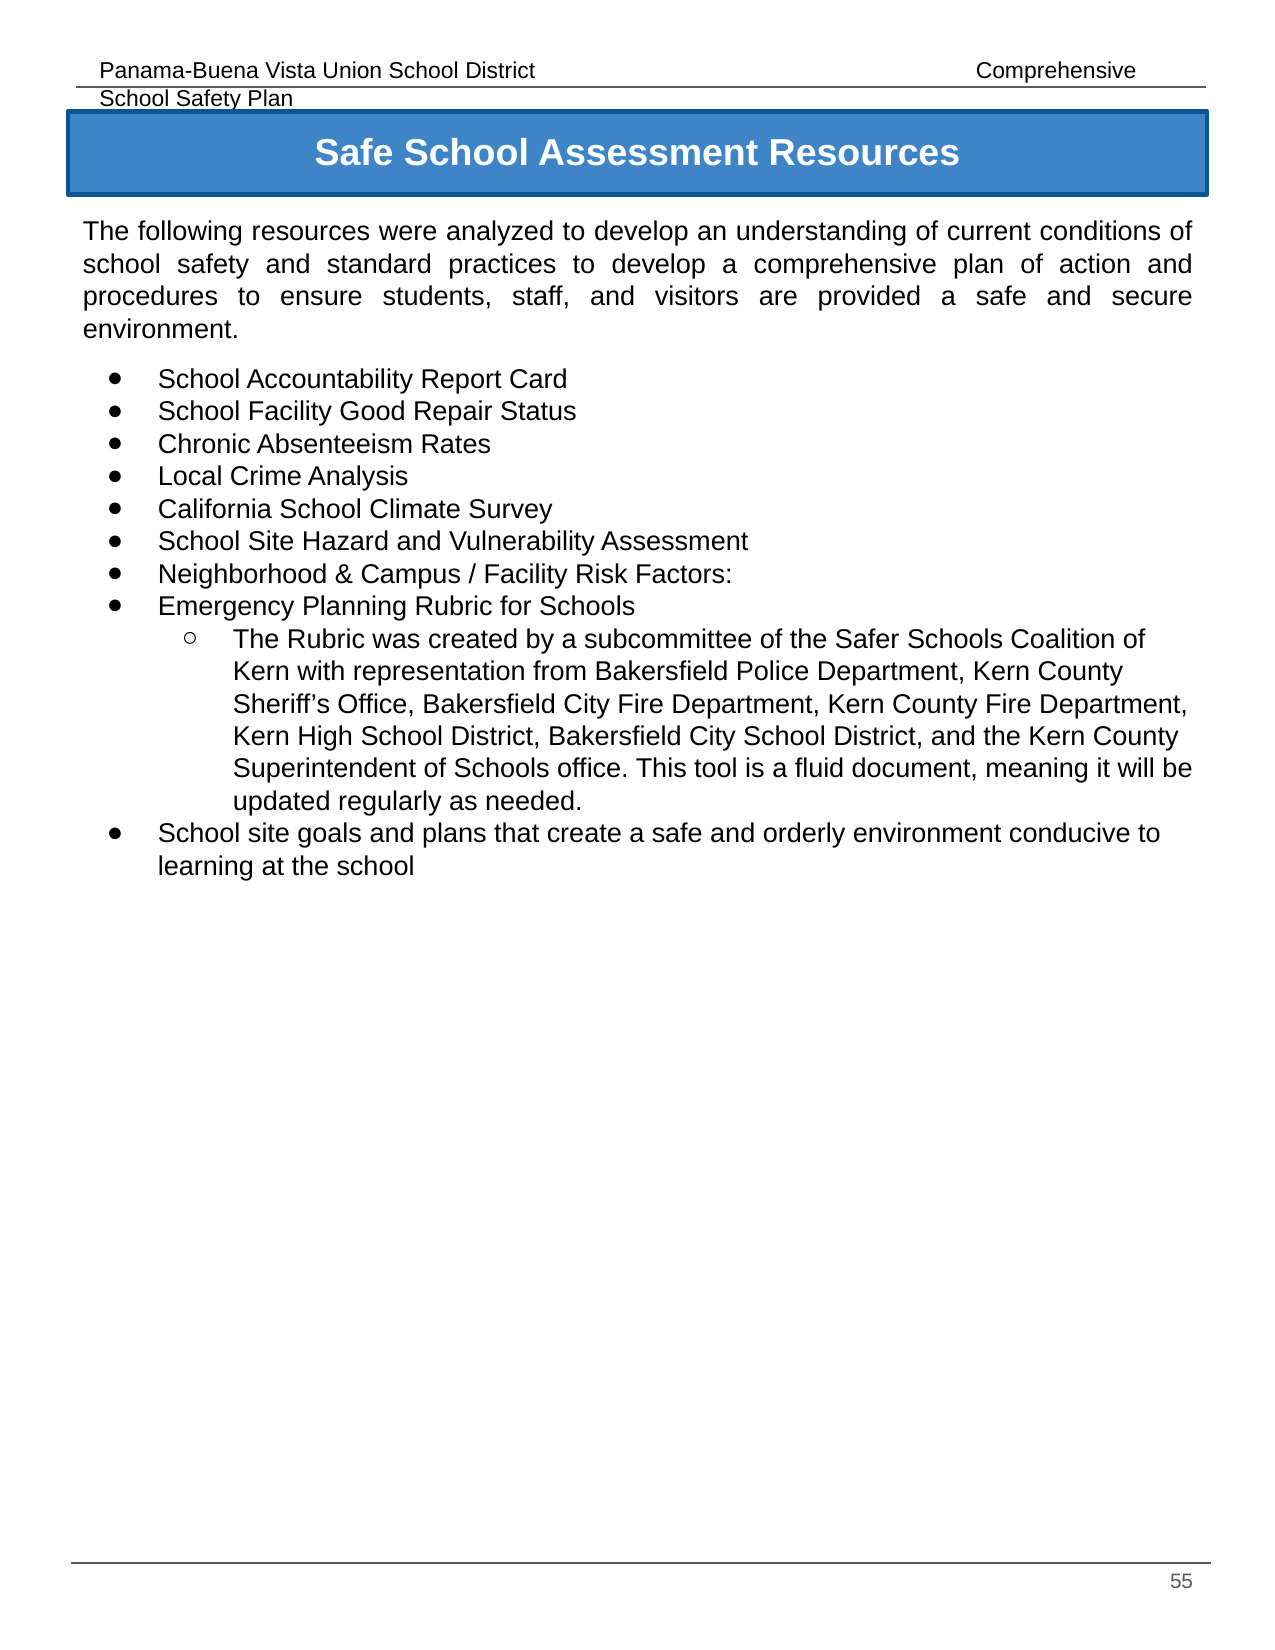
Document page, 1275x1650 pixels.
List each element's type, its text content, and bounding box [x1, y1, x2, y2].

slide_number ‹#› [1131, 1552, 1208, 1623]
text_box The following resources were analyzed to develop an understanding of current conditions of school safety and standard practices to develop a comprehensive plan of action and procedures to ensure students, staff, and visitors are provided a safe and secure environment. School Accountability Report Card School Facility Good Repair Status Chronic Absenteeism Rates Local Crime Analysis California School Climate Survey School Site Hazard and Vulnerability Assessment Neighborhood & Campus / Facility Risk Factors: Emergency Planning Rubric for Schools The Rubric was created by a subcommittee of the Safer Schools Coalition of Kern with representation from Bakersfield Police Department, Kern County Sheriff’s Office, Bakersfield City Fire Department, Kern County Fire Department, Kern High School District, Bakersfield City School District, and the Kern County Superintendent of Schools office. This tool is a fluid document, meaning it will be updated regularly as needed. School site goals and plans that create a safe and orderly environment conducive to learning at the school [67, 111, 1207, 315]
